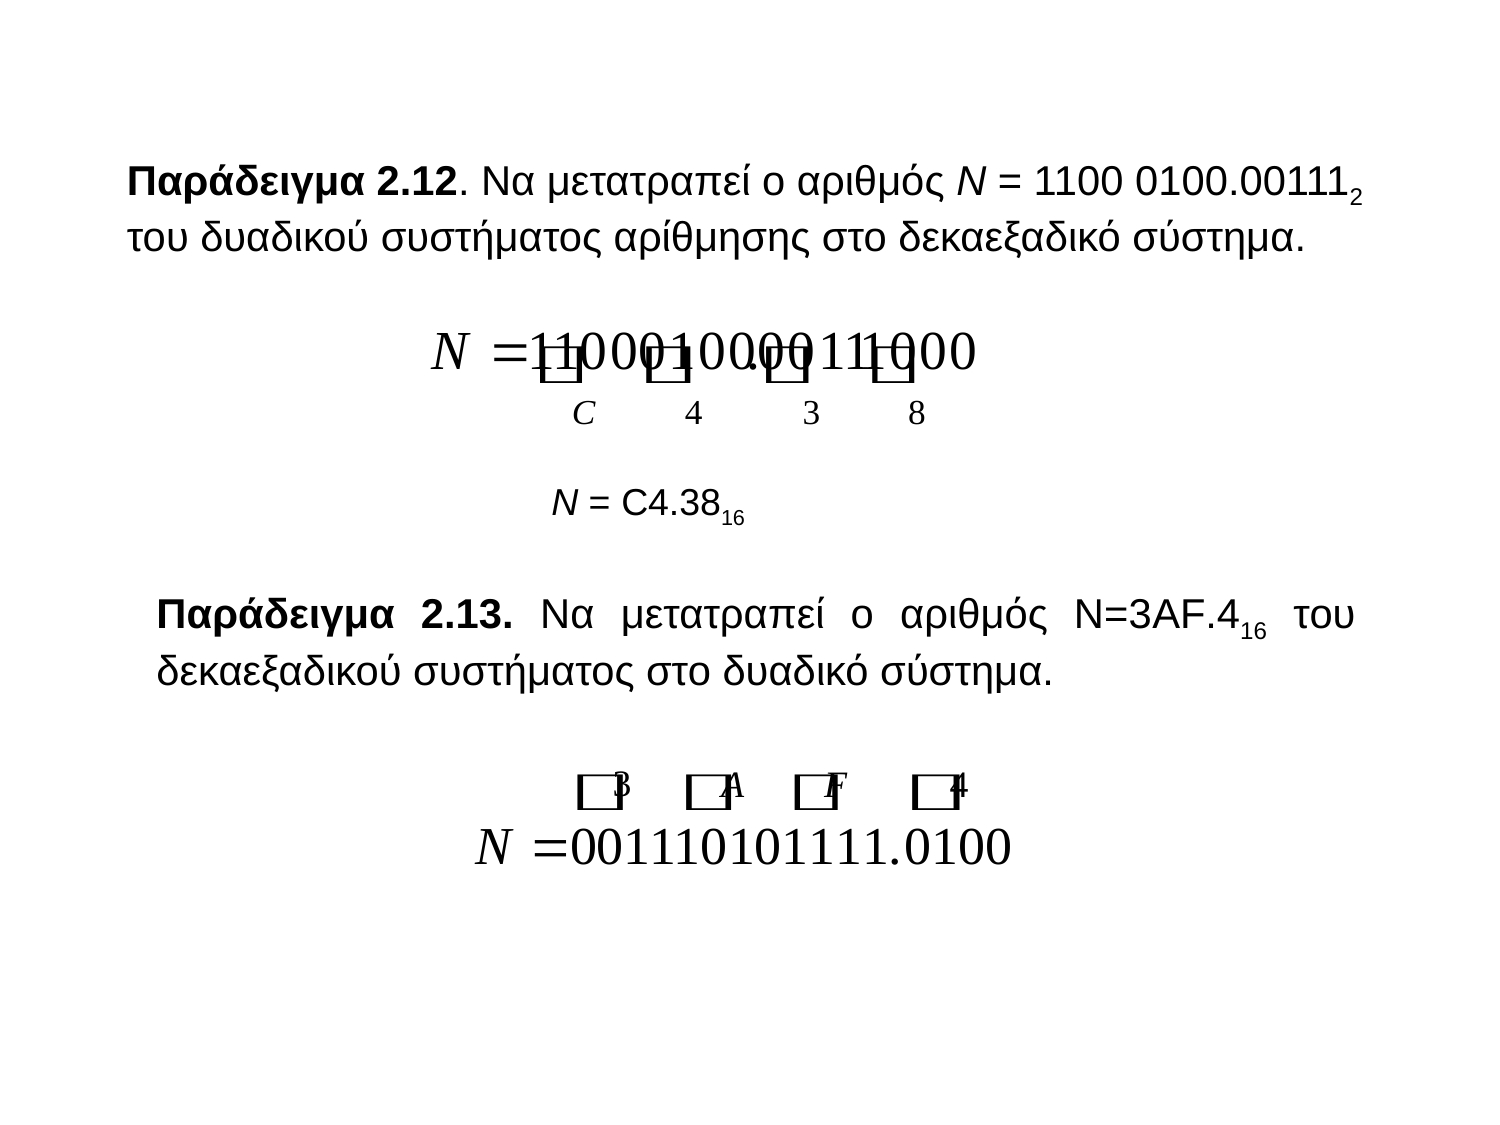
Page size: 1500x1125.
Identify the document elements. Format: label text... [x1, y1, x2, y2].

text_box Παράδειγμα 2.13. Να μετατραπεί ο αριθμός Ν=3AF.416 του δεκαεξαδικού συστήματος στο δυαδικό σύστημα. [141, 579, 1371, 702]
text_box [464, 757, 1024, 880]
text_box Παράδειγμα 2.12. Nα μετατραπεί ο αριθμός Ν = 1100 0100.001112 του δυαδικού συστήματος αρίθμησης στο δεκαεξαδικό σύστημα. [112, 145, 1400, 268]
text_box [419, 314, 979, 440]
text_box Ν = C4.3816 [536, 470, 771, 537]
